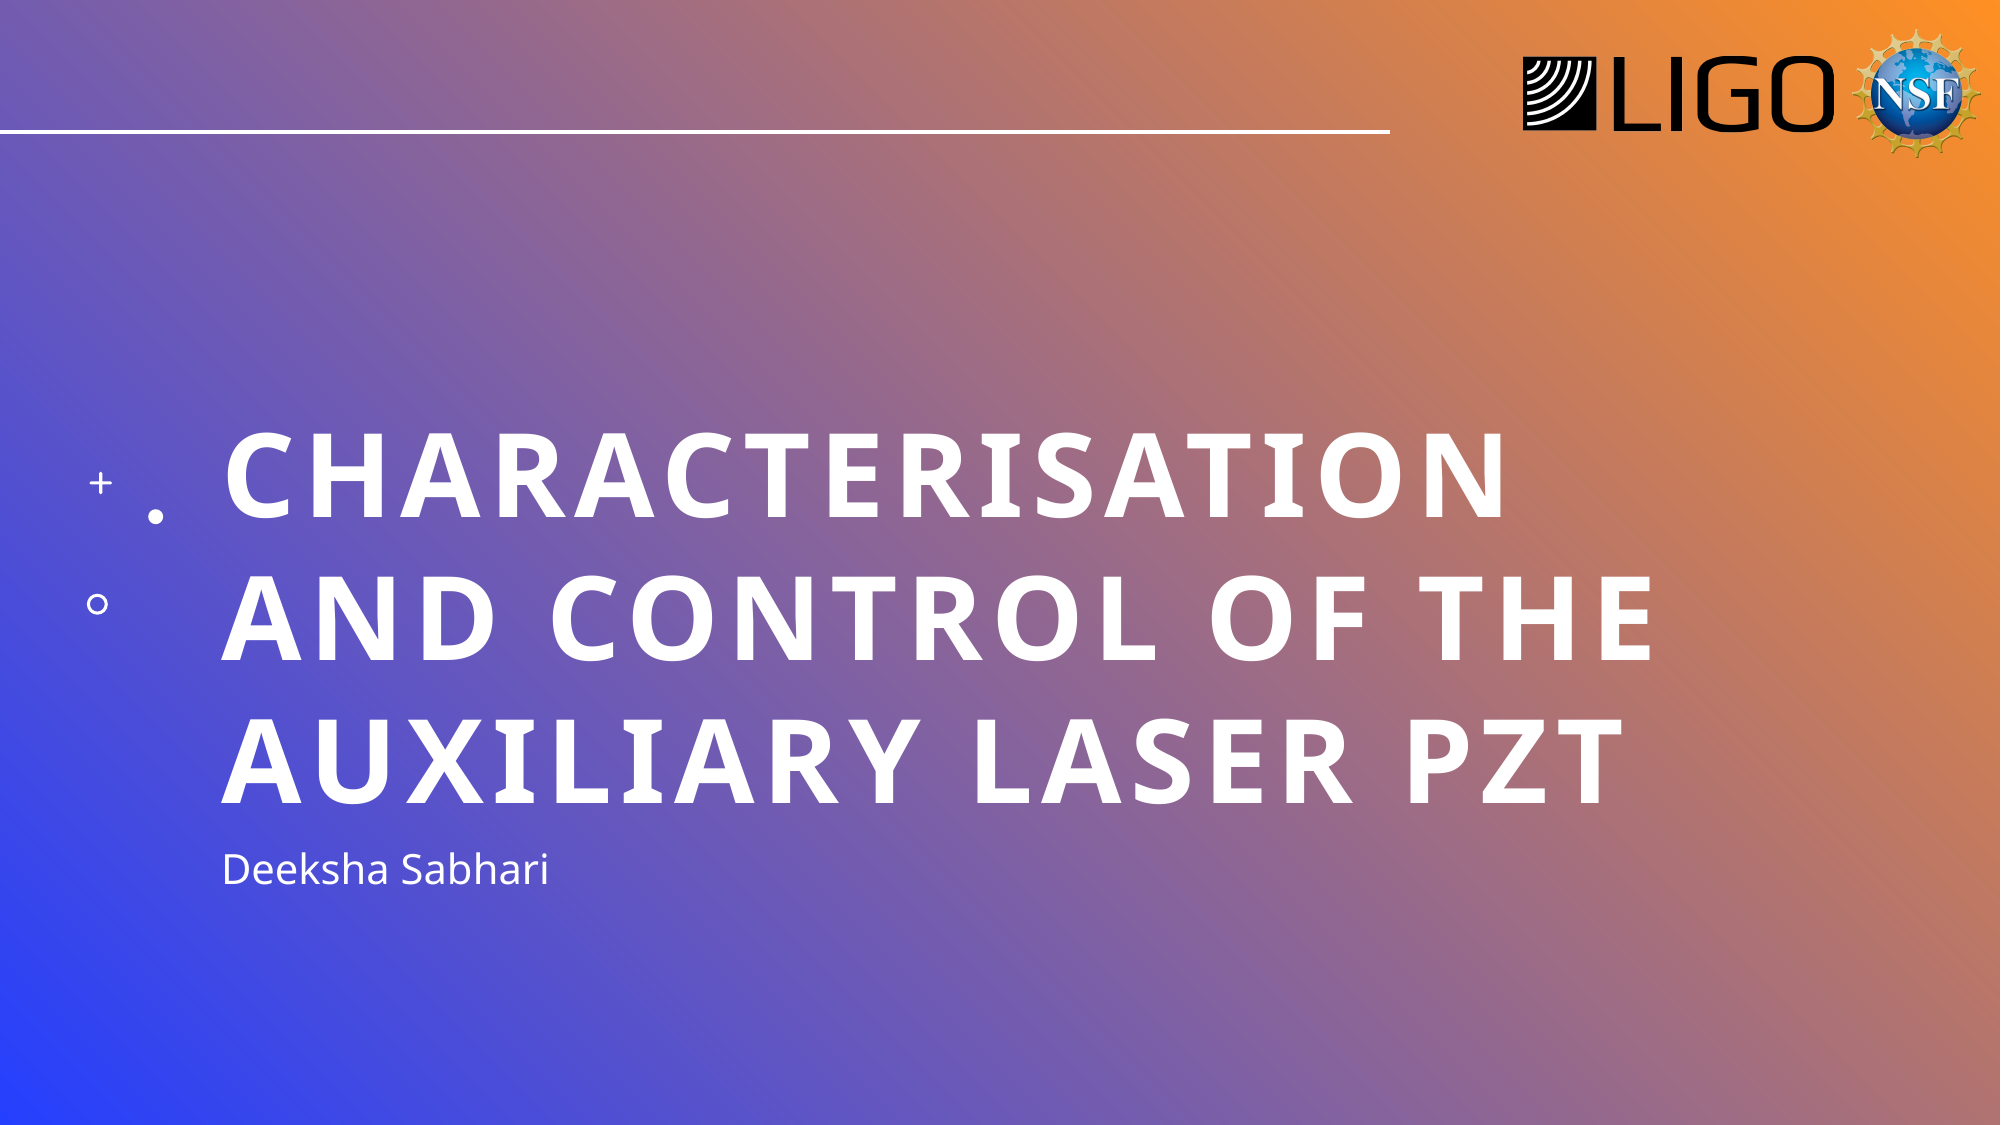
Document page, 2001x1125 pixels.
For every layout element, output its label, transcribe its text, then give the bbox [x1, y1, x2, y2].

text_box [148, 509, 164, 525]
text_box [86, 593, 108, 615]
subtitle Deeksha Sabhari [206, 836, 1794, 960]
picture [1502, 27, 1983, 160]
text_box [89, 471, 113, 495]
title CHARACTERISATION AND CONTROL OF THE Auxiliary laser PZT [206, 372, 1794, 836]
text_box [0, 0, 2000, 1125]
